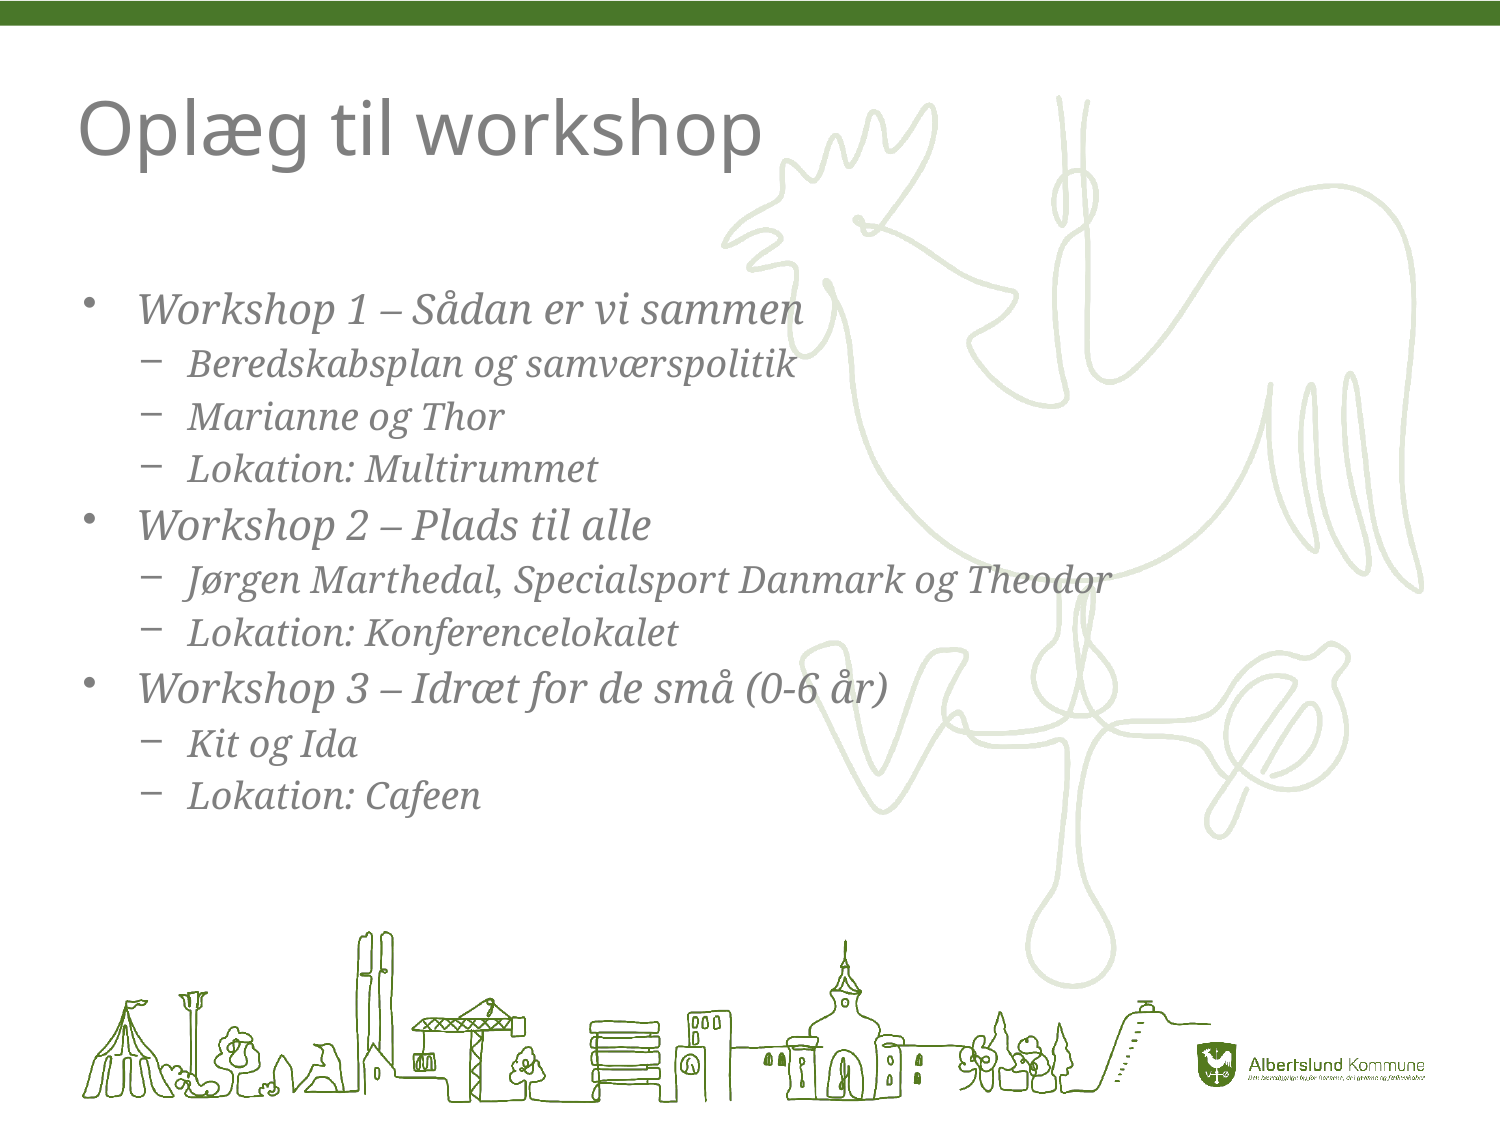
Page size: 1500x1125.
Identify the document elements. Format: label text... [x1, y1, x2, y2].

list Workshop 1 – Sådan er vi sammen Beredskabsplan og samværspolitik Marianne og Thor Lokation: Multirummet Workshop 2 – Plads til alle Jørgen Marthedal, Specialsport Danmark og Theodor Lokation: Konferencelokalet Workshop 3 – Idræt for de små (0-6 år) Kit og Ida Lokation: Cafeen [82, 282, 1418, 1028]
picture [82, 1028, 1426, 1103]
title Oplæg til workshop [76, 95, 1418, 279]
